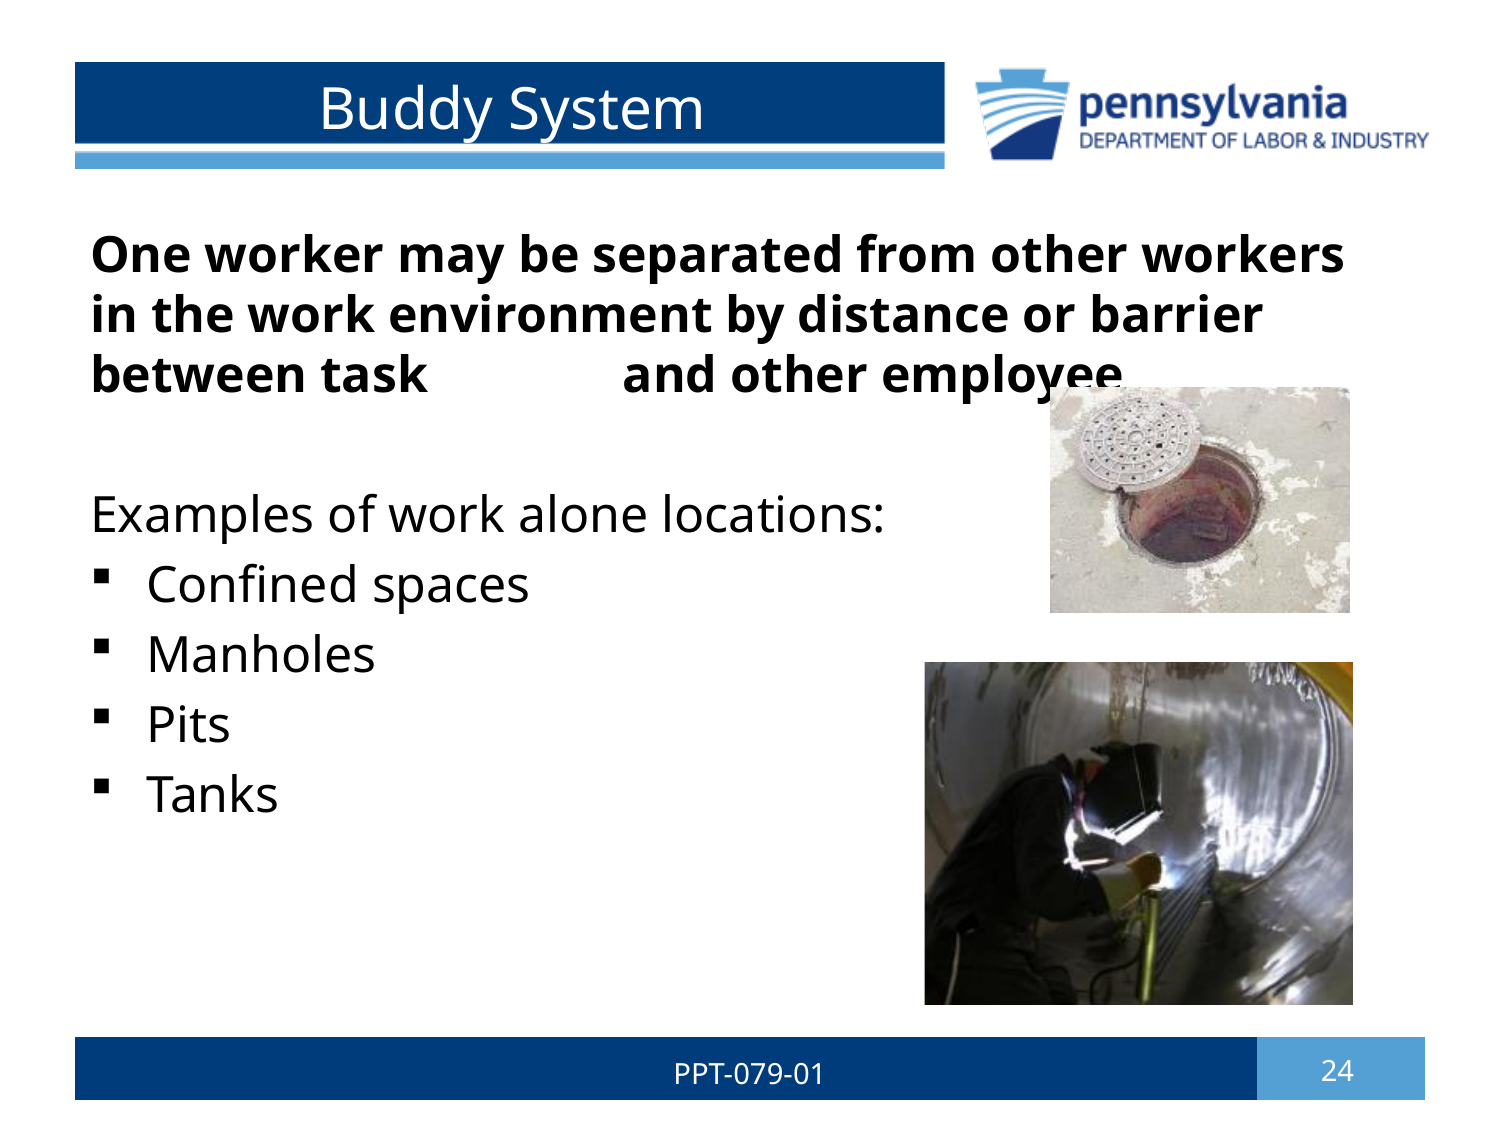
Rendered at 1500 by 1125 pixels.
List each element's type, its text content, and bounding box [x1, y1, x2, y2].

title Buddy System [75, 62, 950, 150]
picture [1049, 387, 1351, 613]
picture [924, 662, 1354, 1005]
slide_number 24 [1250, 1042, 1425, 1103]
picture [75, 1037, 1425, 1100]
subtitle One worker may be separated from other workers in the work environment by distance or barrier between task and other employee Examples of work alone locations: Confined spaces Manholes Pits Tanks [75, 215, 1375, 1003]
footer PPT-079-01 [512, 1042, 988, 1103]
picture [75, 62, 1429, 169]
